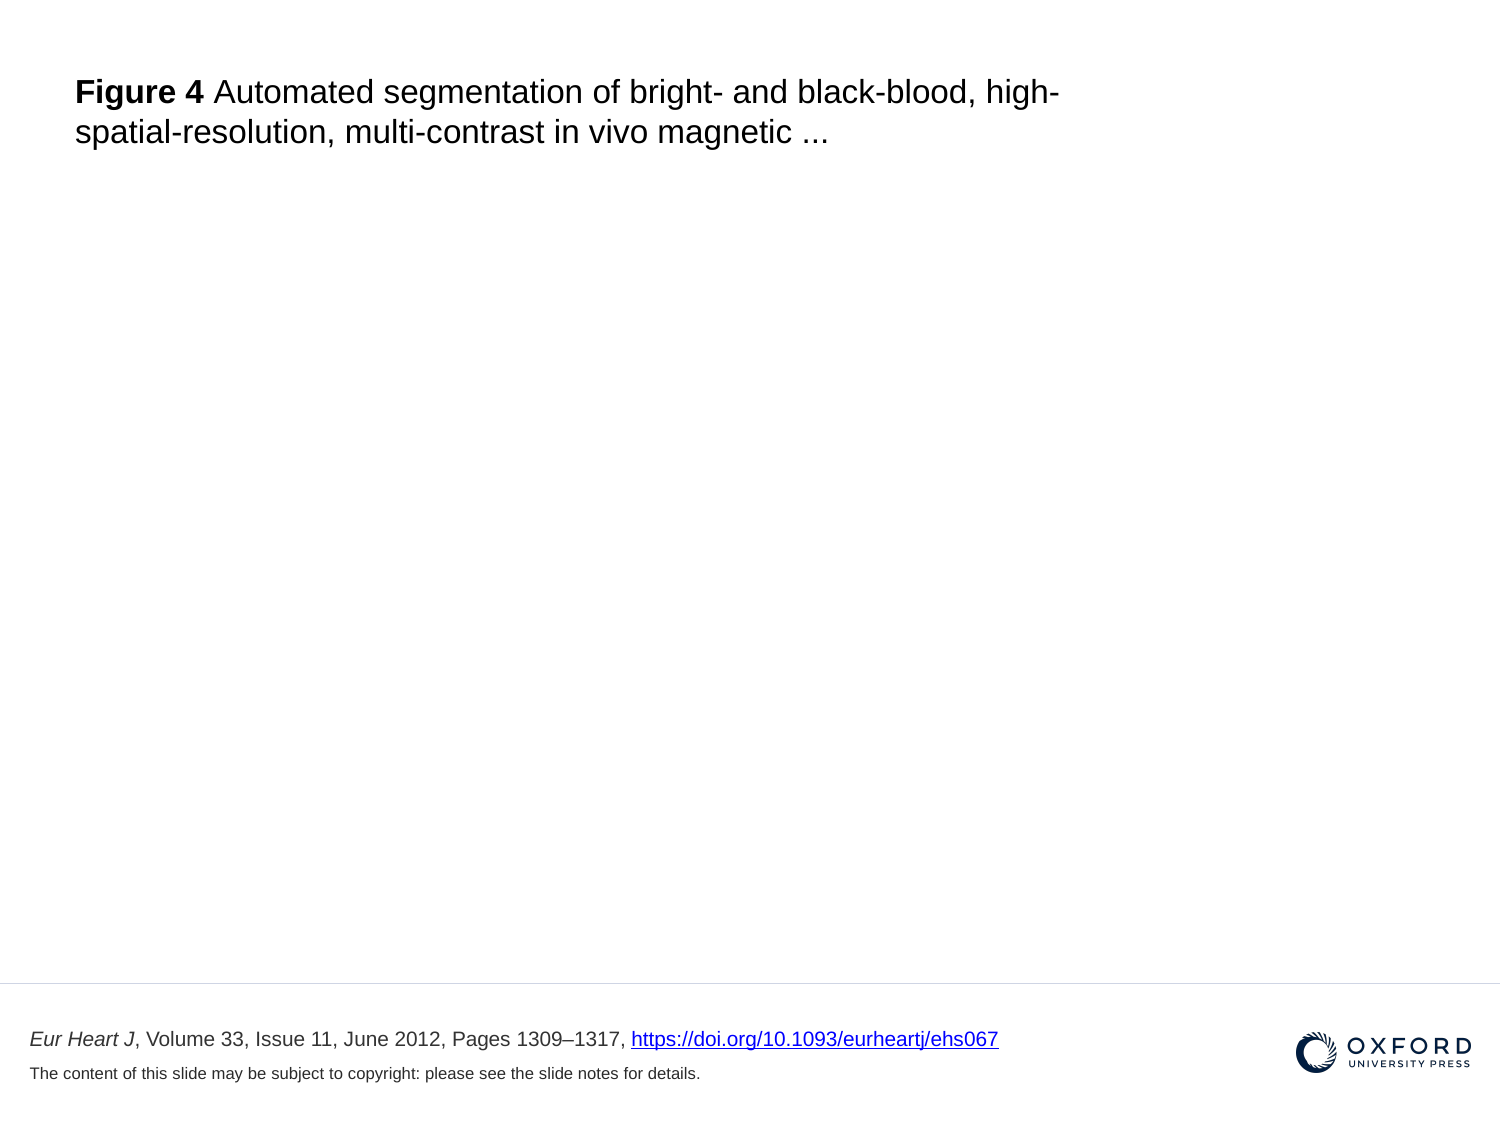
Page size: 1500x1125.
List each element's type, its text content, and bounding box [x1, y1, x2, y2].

title Figure 4 Automated segmentation of bright- and black-blood, high-spatial-resolution, multi-contrast in vivo magnetic ... [75, 69, 1078, 171]
footer Eur Heart J, Volume 33, Issue 11, June 2012, Pages 1309–1317, https://doi.org/10.1093/eurheartj/ehs067 The content of this slide may be subject to copyright: please see the slide notes for details. [0, 983, 1260, 1125]
picture [1296, 1032, 1471, 1073]
